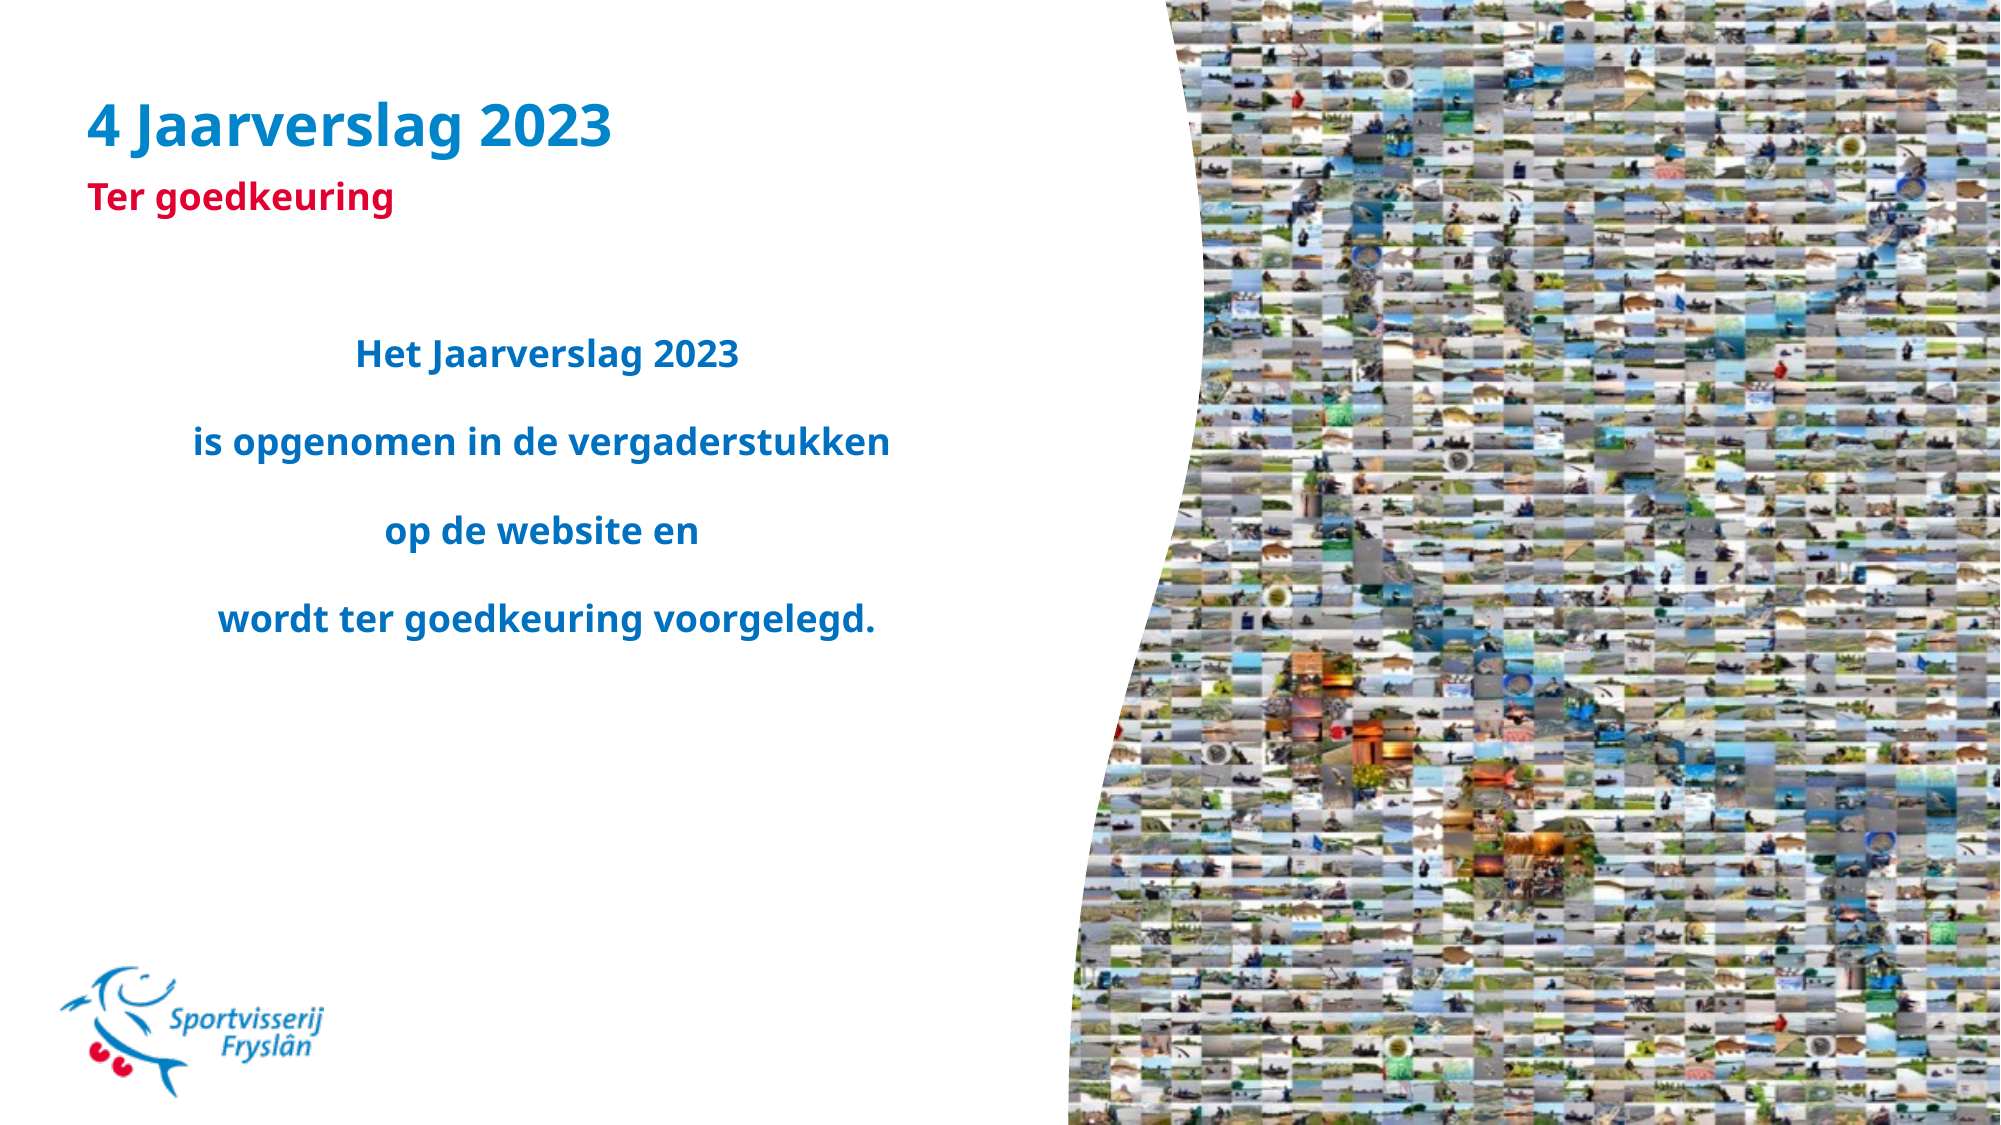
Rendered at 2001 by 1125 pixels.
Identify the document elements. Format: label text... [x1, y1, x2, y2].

picture [1068, 0, 2000, 1125]
list Ter goedkeuring [87, 168, 1068, 216]
list Het Jaarverslag 2023 is opgenomen in de vergaderstukken op de website en wordt ter goedkeuring voorgelegd. [86, 237, 1009, 1000]
picture [60, 965, 324, 1098]
title 4 Jaarverslag 2023 [87, 87, 1068, 168]
